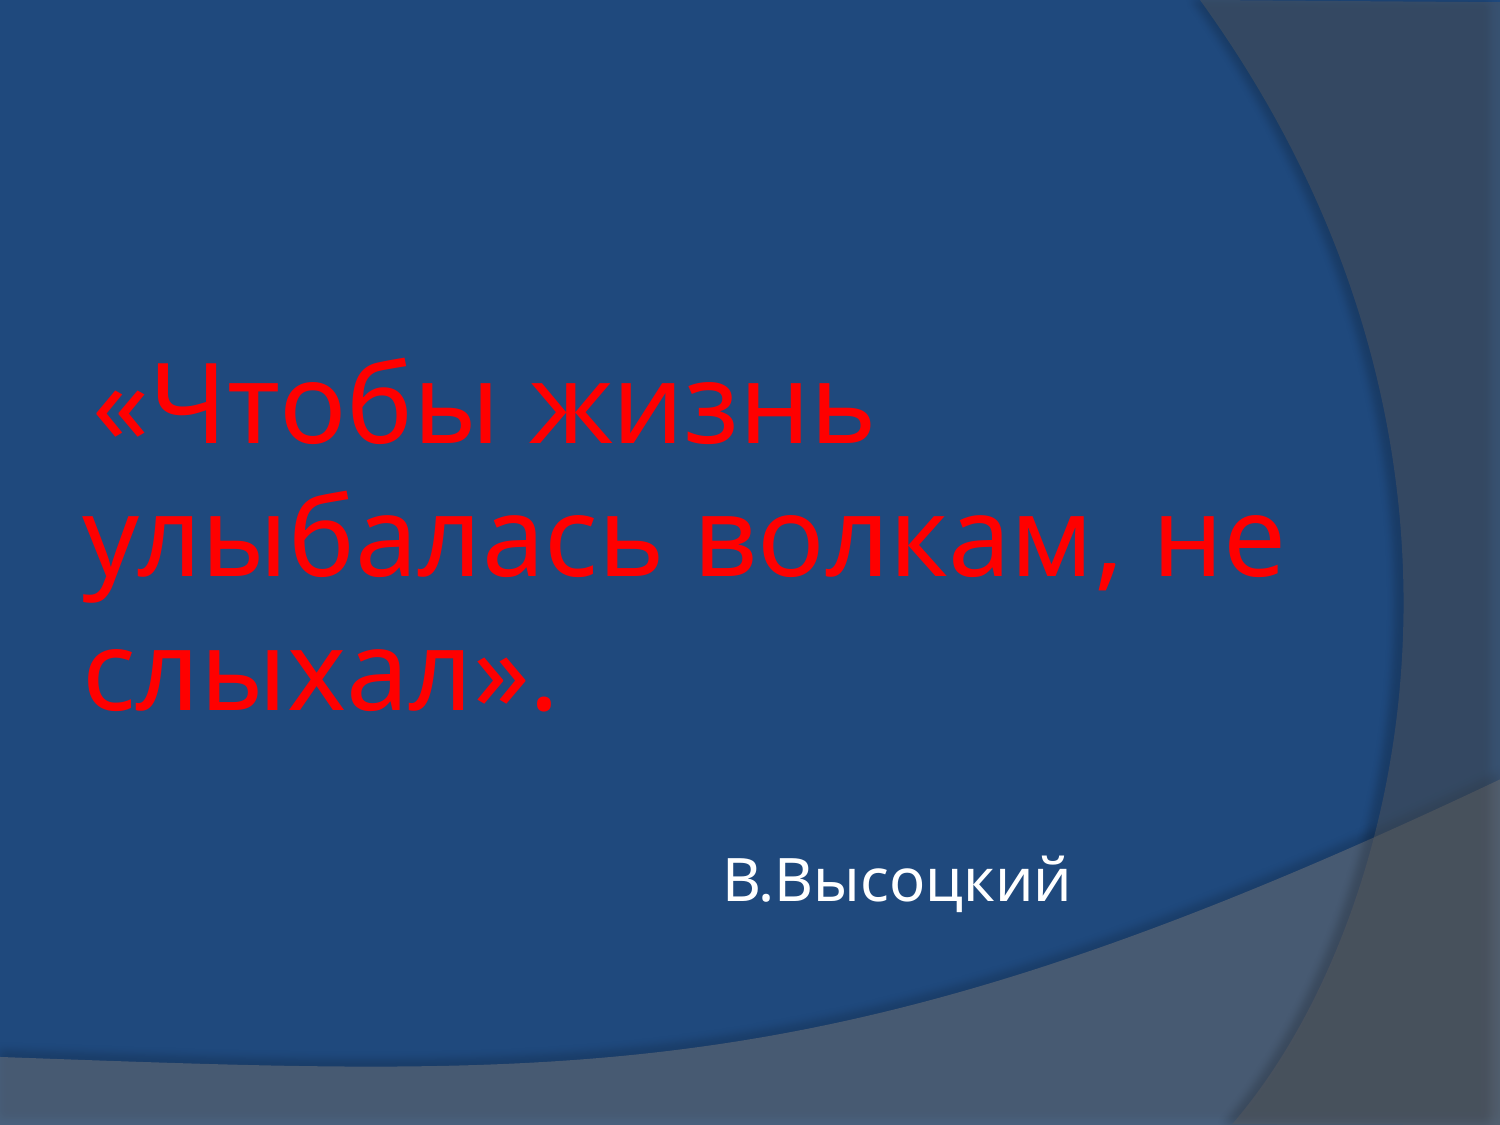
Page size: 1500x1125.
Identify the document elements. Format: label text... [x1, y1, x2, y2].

title «Чтобы жизнь улыбалась волкам, не слыхал». В.Высоцкий [74, 44, 1384, 1020]
